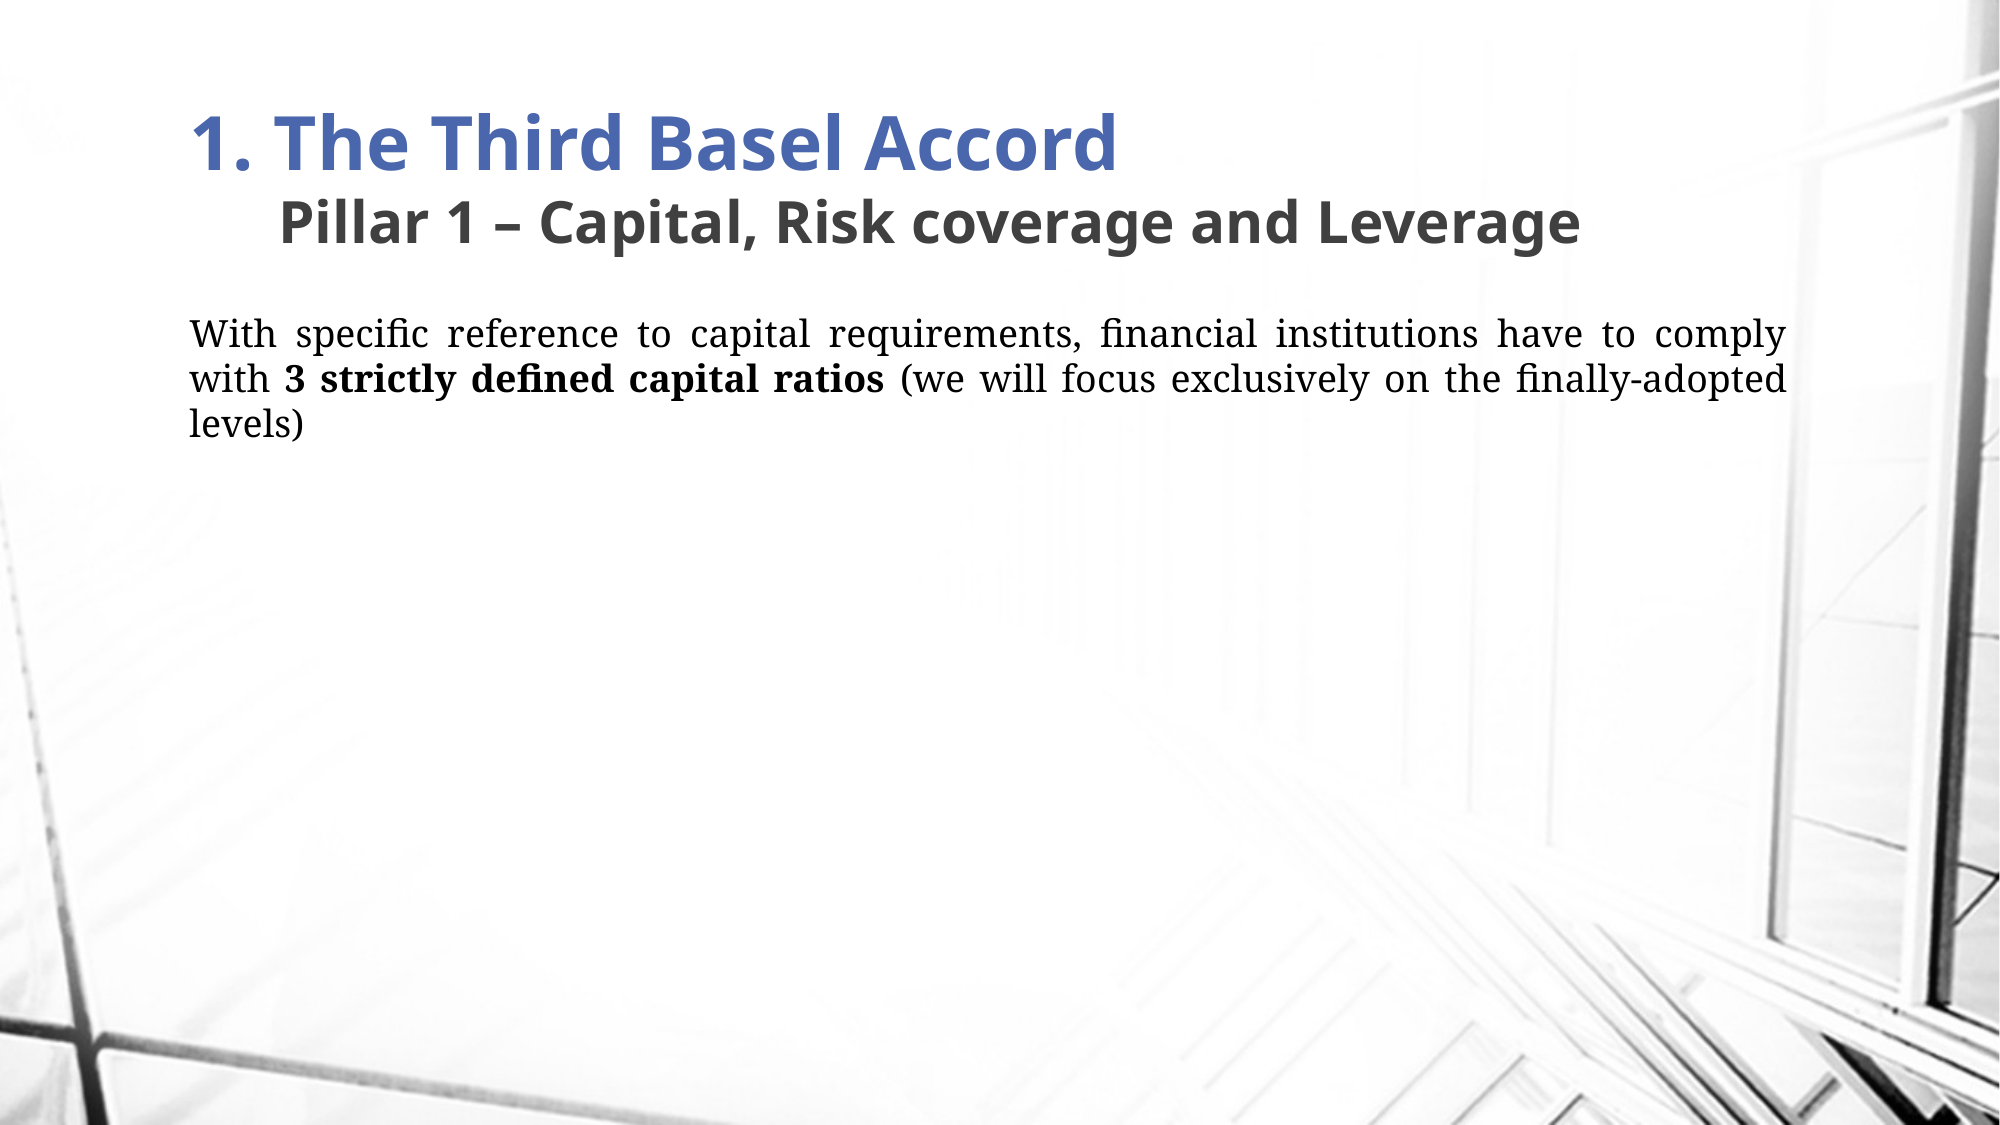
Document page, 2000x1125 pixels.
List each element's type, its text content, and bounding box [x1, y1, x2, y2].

picture [0, 0, 2000, 1125]
text_box With specific reference to capital requirements, financial institutions have to comply with 3 strictly defined capital ratios (we will focus exclusively on the finally-adopted levels) [174, 302, 1803, 453]
title 1. The Third Basel Accord Pillar 1 – Capital, Risk coverage and Leverage [174, 87, 1600, 263]
